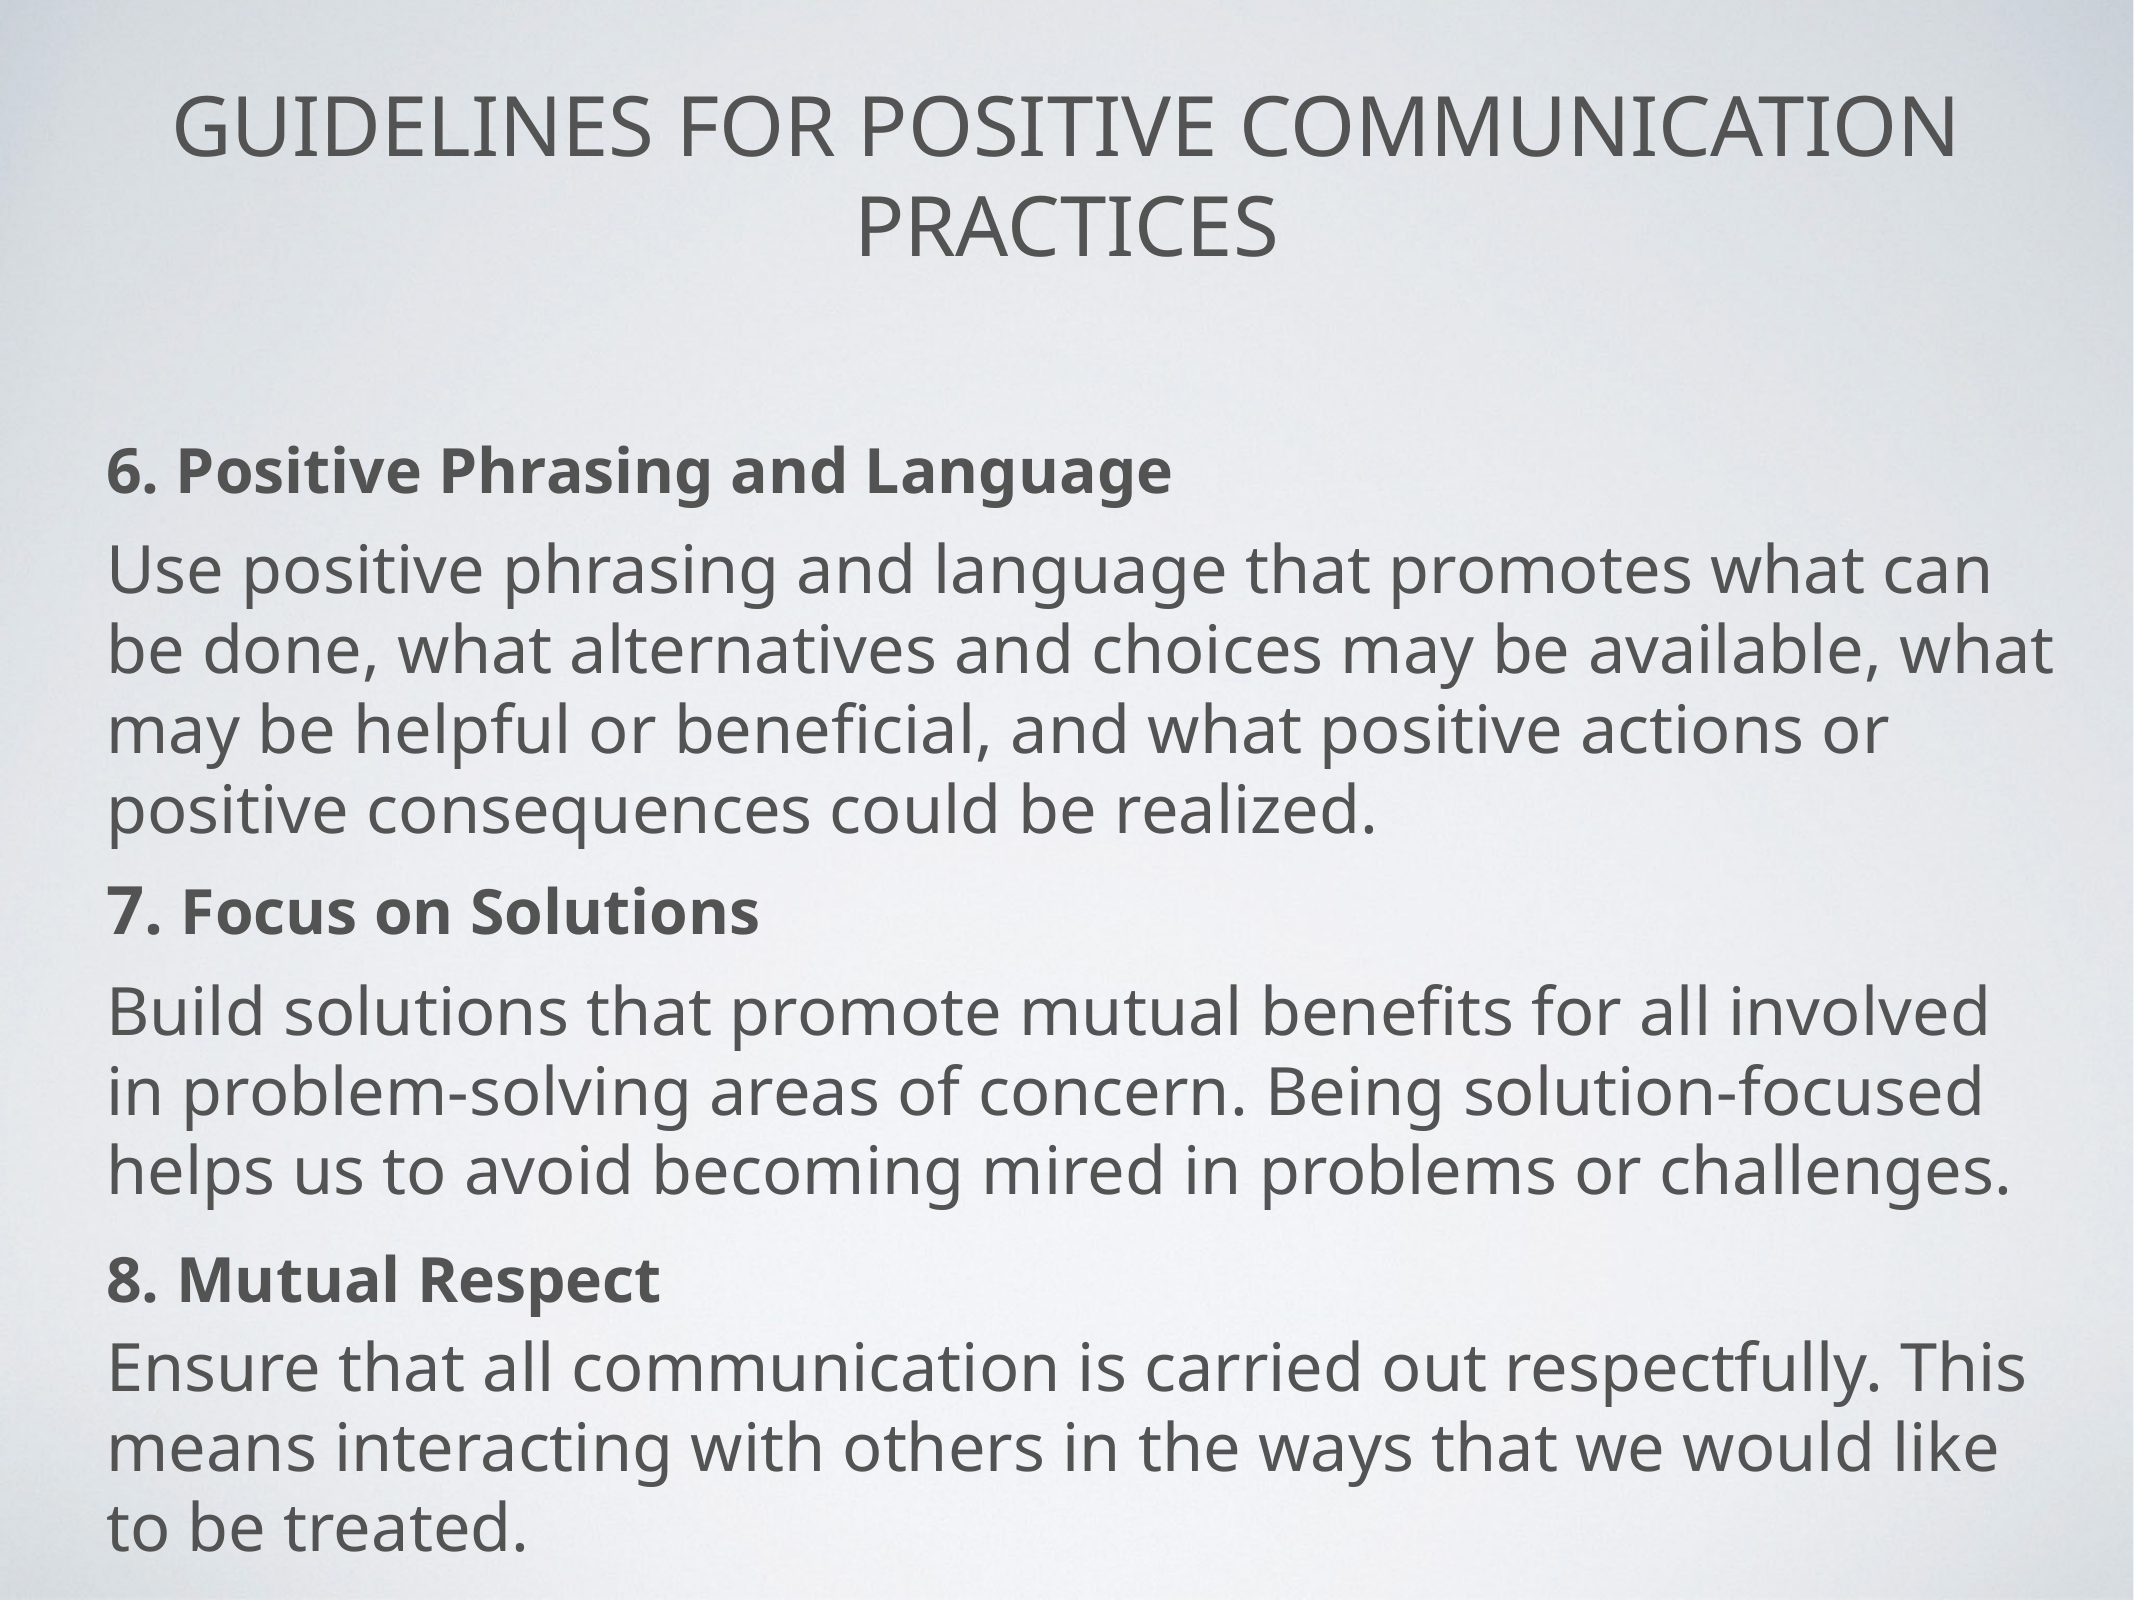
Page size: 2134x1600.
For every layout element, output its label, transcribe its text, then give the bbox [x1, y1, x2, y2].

title Guidelines for Positive Communication practices [57, 59, 2076, 286]
picture [0, 0, 2134, 1600]
list 6. Positive Phrasing and Language Use positive phrasing and language that promotes what can be done, what alternatives and choices may be available, what may be helpful or beneficial, and what positive actions or positive consequences could be realized. 7. Focus on Solutions Build solutions that promote mutual benefits for all involved in problem-solving areas of concern. Being solution-focused helps us to avoid becoming mired in problems or challenges. 8. Mutual Respect Ensure that all communication is carried out respectfully. This means interacting with others in the ways that we would like to be treated. [97, 422, 2076, 1568]
